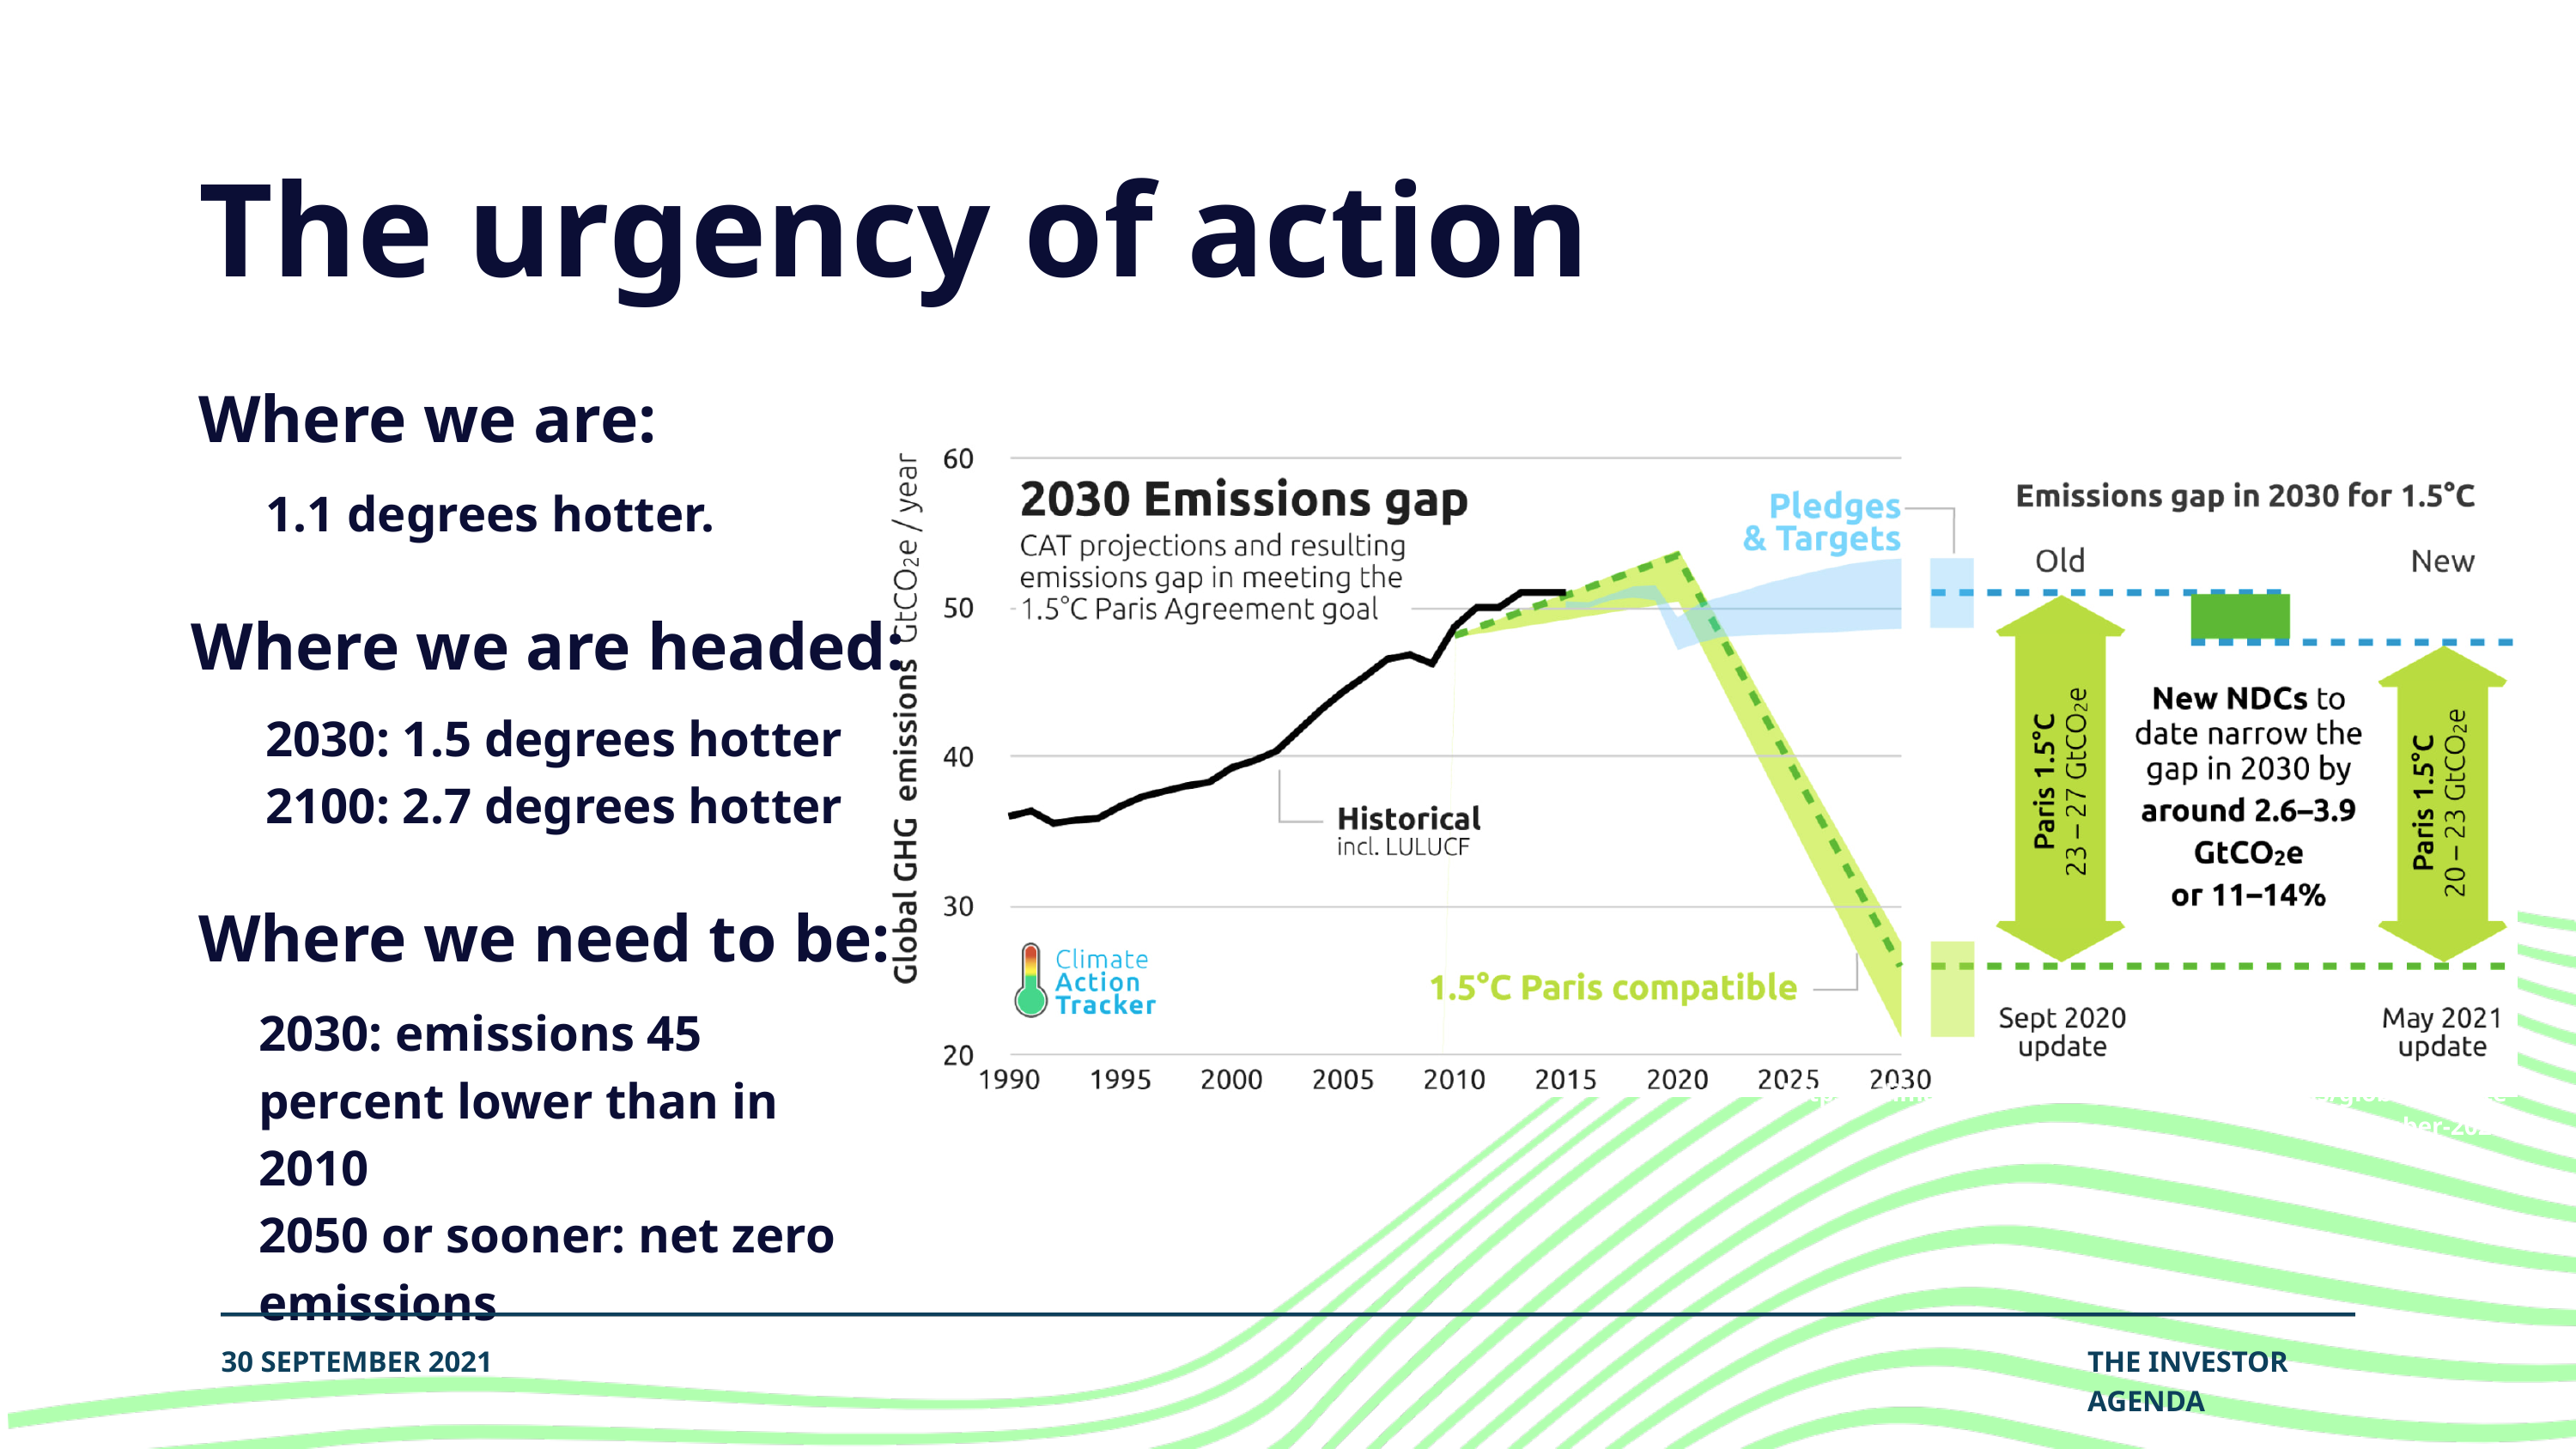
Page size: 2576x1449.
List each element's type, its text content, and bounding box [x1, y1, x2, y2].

text_box Where we are: [198, 366, 941, 451]
text_box 1.1 degrees hotter. [265, 474, 874, 570]
text_box 2030: 1.5 degrees hotter 2100: 2.7 degrees hotter [265, 699, 874, 817]
text_box Where we are headed: [191, 593, 886, 678]
text_box The urgency of action [198, 123, 1653, 294]
picture [8, 438, 2576, 1449]
